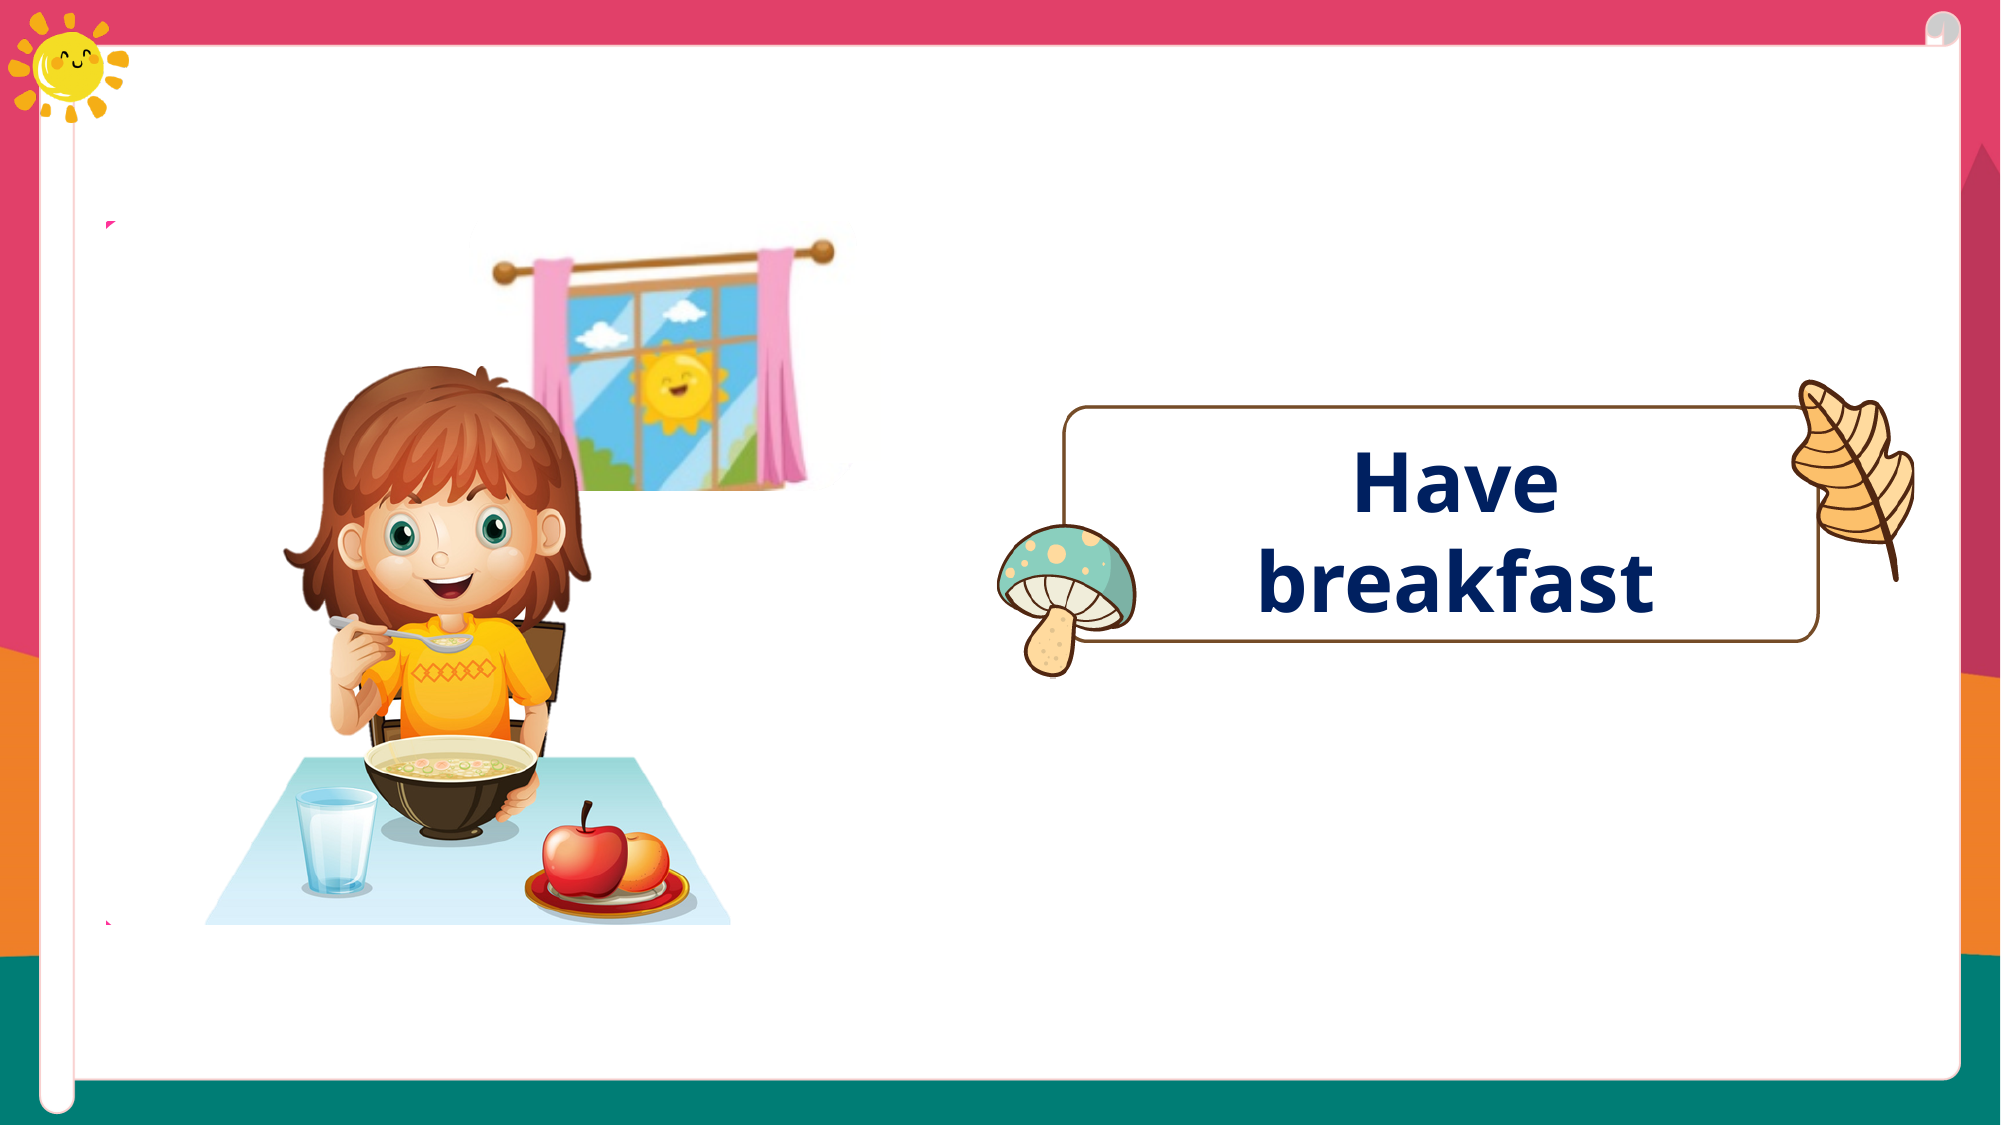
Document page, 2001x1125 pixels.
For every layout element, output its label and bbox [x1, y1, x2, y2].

text_box [996, 379, 1915, 679]
picture [0, 0, 2001, 1125]
